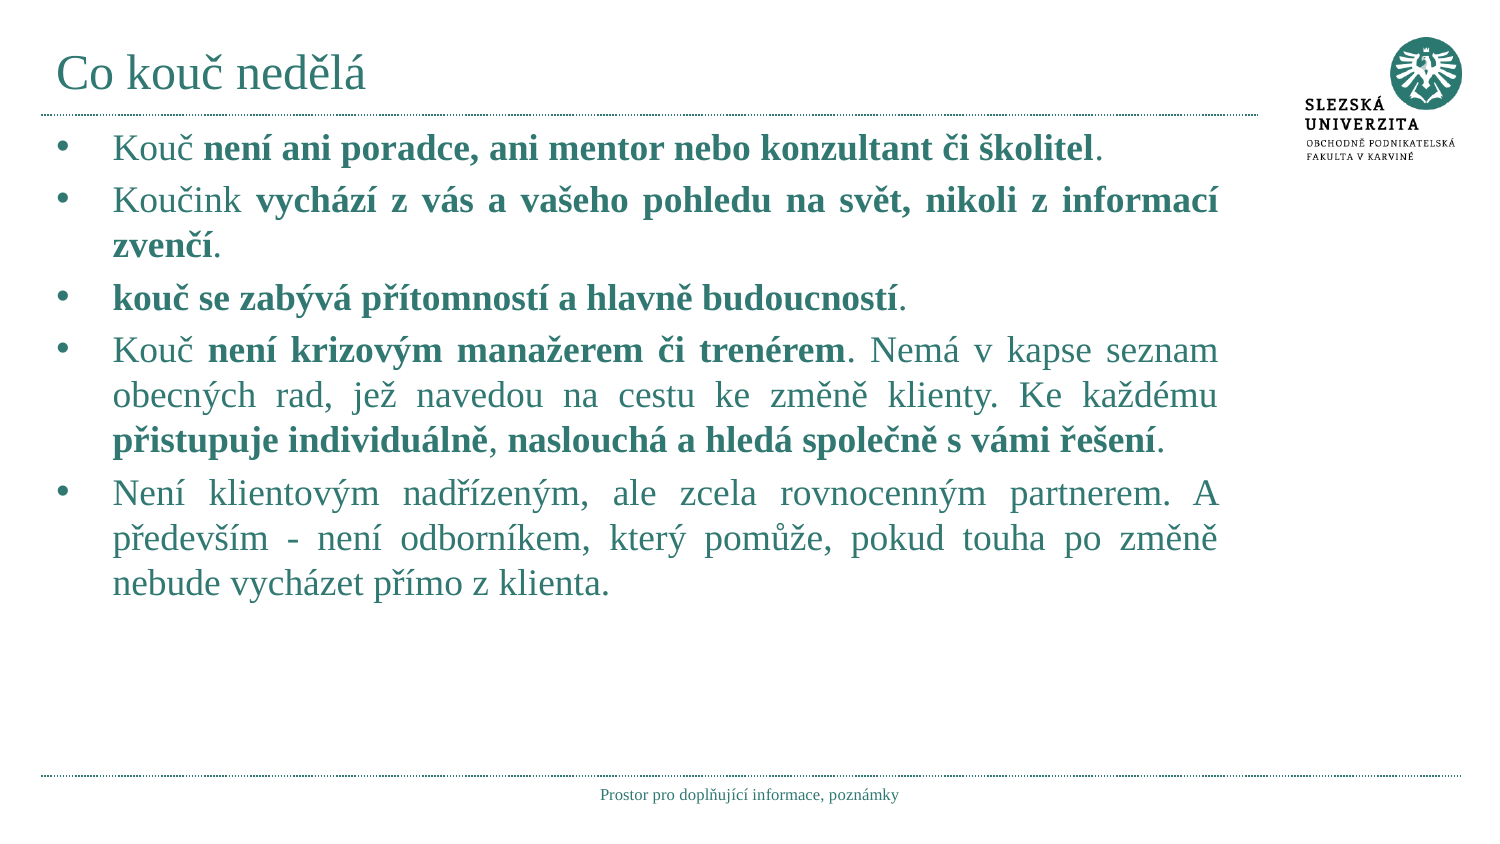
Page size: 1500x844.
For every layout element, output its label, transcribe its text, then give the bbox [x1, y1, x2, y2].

text_box Prostor pro doplňující informace, poznámky [442, 776, 1058, 811]
text_box Kouč není ani poradce, ani mentor nebo konzultant či školitel. Koučink vychází z vás a vašeho pohledu na svět, nikoli z informací zvenčí. kouč se zabývá přítomností a hlavně budoucností. Kouč není krizovým manažerem či trenérem. Nemá v kapse seznam obecných rad, jež navedou na cestu ke změně klienty. Ke každému přistupuje individuálně, naslouchá a hledá společně s vámi řešení. Není klientovým nadřízeným, ale zcela rovnocenným partnerem. A především - není odborníkem, který pomůže, pokud touha po změně nebude vycházet přímo z klienta. [41, 115, 1235, 624]
picture [1305, 37, 1462, 160]
title Co kouč nedělá [41, 32, 1034, 116]
